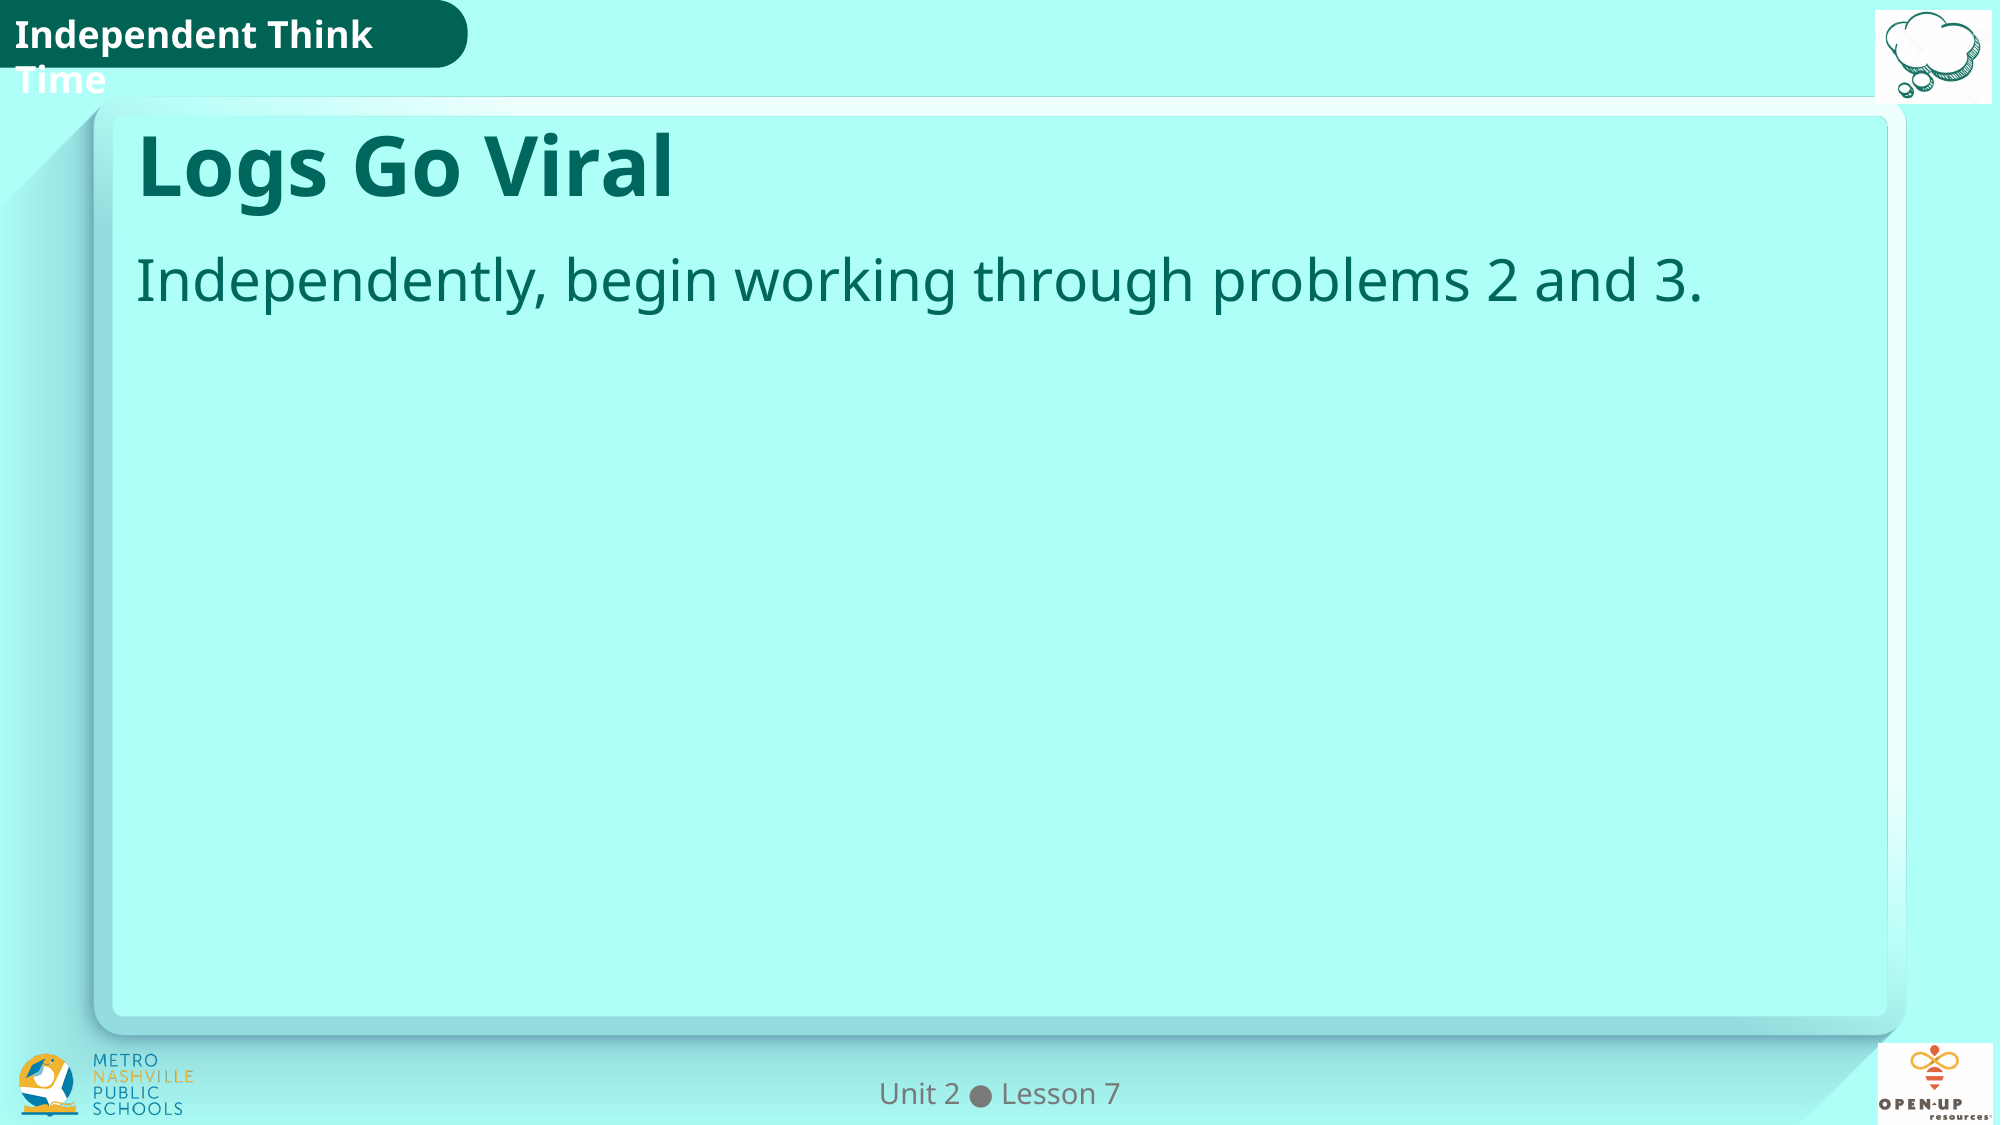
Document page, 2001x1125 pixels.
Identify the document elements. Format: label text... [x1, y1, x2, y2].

picture [0, 3, 2000, 1125]
footer Unit 2 ● Lesson 7 [662, 1065, 1338, 1125]
list Independently, begin working through problems 2 and 3. [121, 243, 1847, 958]
title Logs Go Viral [121, 111, 1847, 229]
